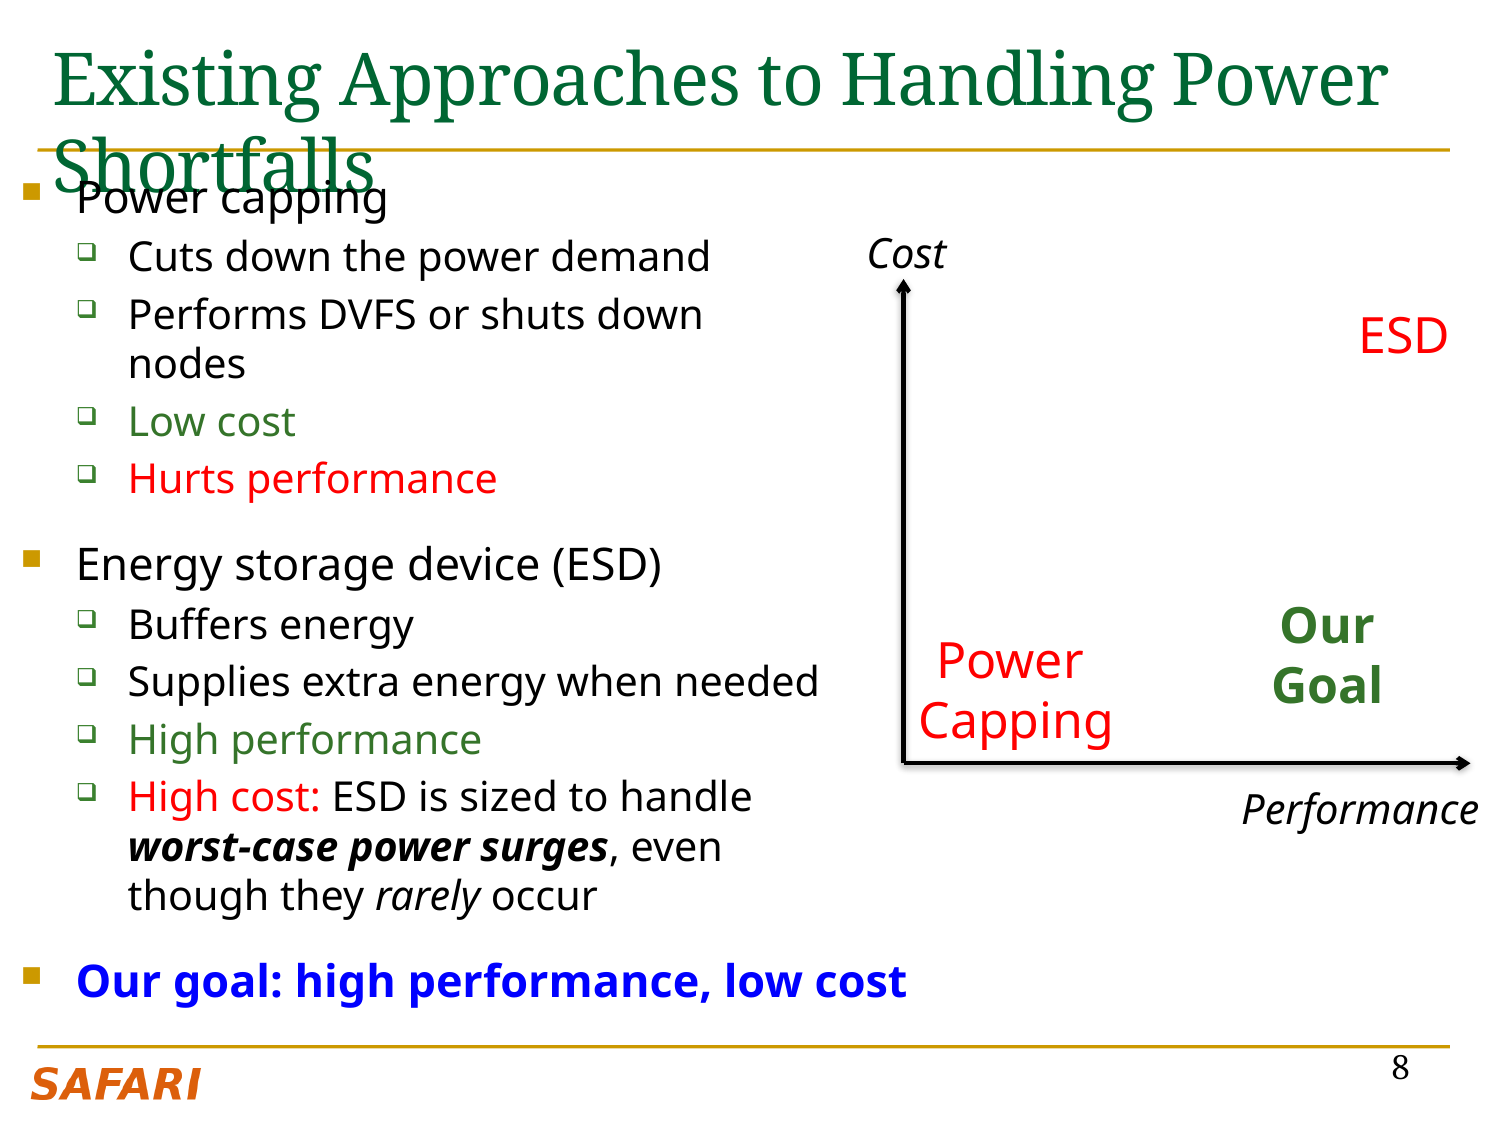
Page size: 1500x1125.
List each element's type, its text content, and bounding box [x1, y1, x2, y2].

text_box Performance [1226, 775, 1495, 840]
slide_number 8 [1074, 1023, 1426, 1100]
text_box Power Capping [908, 621, 1130, 757]
text_box Cost [851, 219, 962, 285]
picture [29, 1058, 207, 1110]
text_box ESD [1343, 295, 1466, 371]
title Existing Approaches to Handling Power Shortfalls [37, 24, 1451, 201]
list Power capping Cuts down the power demand Performs DVFS or shuts down nodes Low cost Hurts performance Energy storage device (ESD) Buffers energy Supplies extra energy when needed High performance High cost: ESD is sized to handle worst-case power surges, even though they rarely occur Our goal: high performance, low cost [5, 160, 1448, 1024]
text_box Our Goal [1256, 586, 1399, 721]
